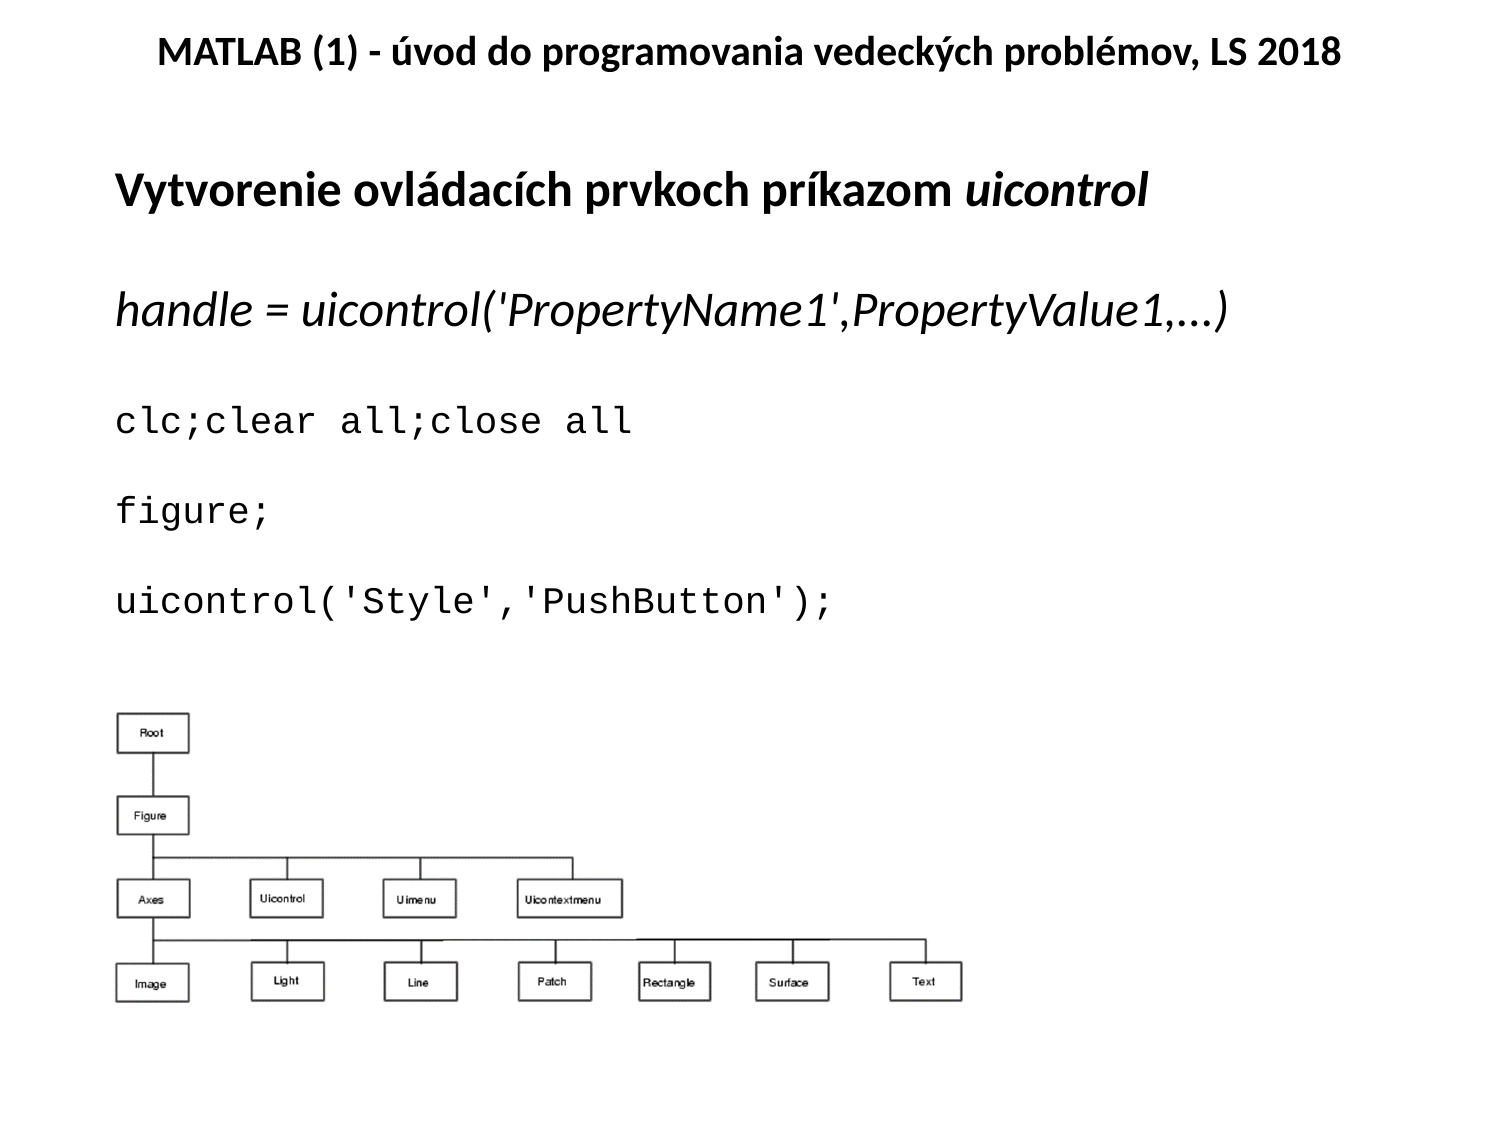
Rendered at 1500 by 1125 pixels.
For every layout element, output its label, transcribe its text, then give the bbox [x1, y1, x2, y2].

picture [100, 703, 969, 1030]
title MATLAB (1) - úvod do programovania vedeckých problémov, LS 2018 [0, 19, 1500, 79]
text_box Vytvorenie ovládacích prvkoch príkazom uicontrol handle = uicontrol('PropertyName1',PropertyValue1,...) clc;clear all;close all figure; uicontrol('Style','PushButton'); [100, 148, 1376, 884]
